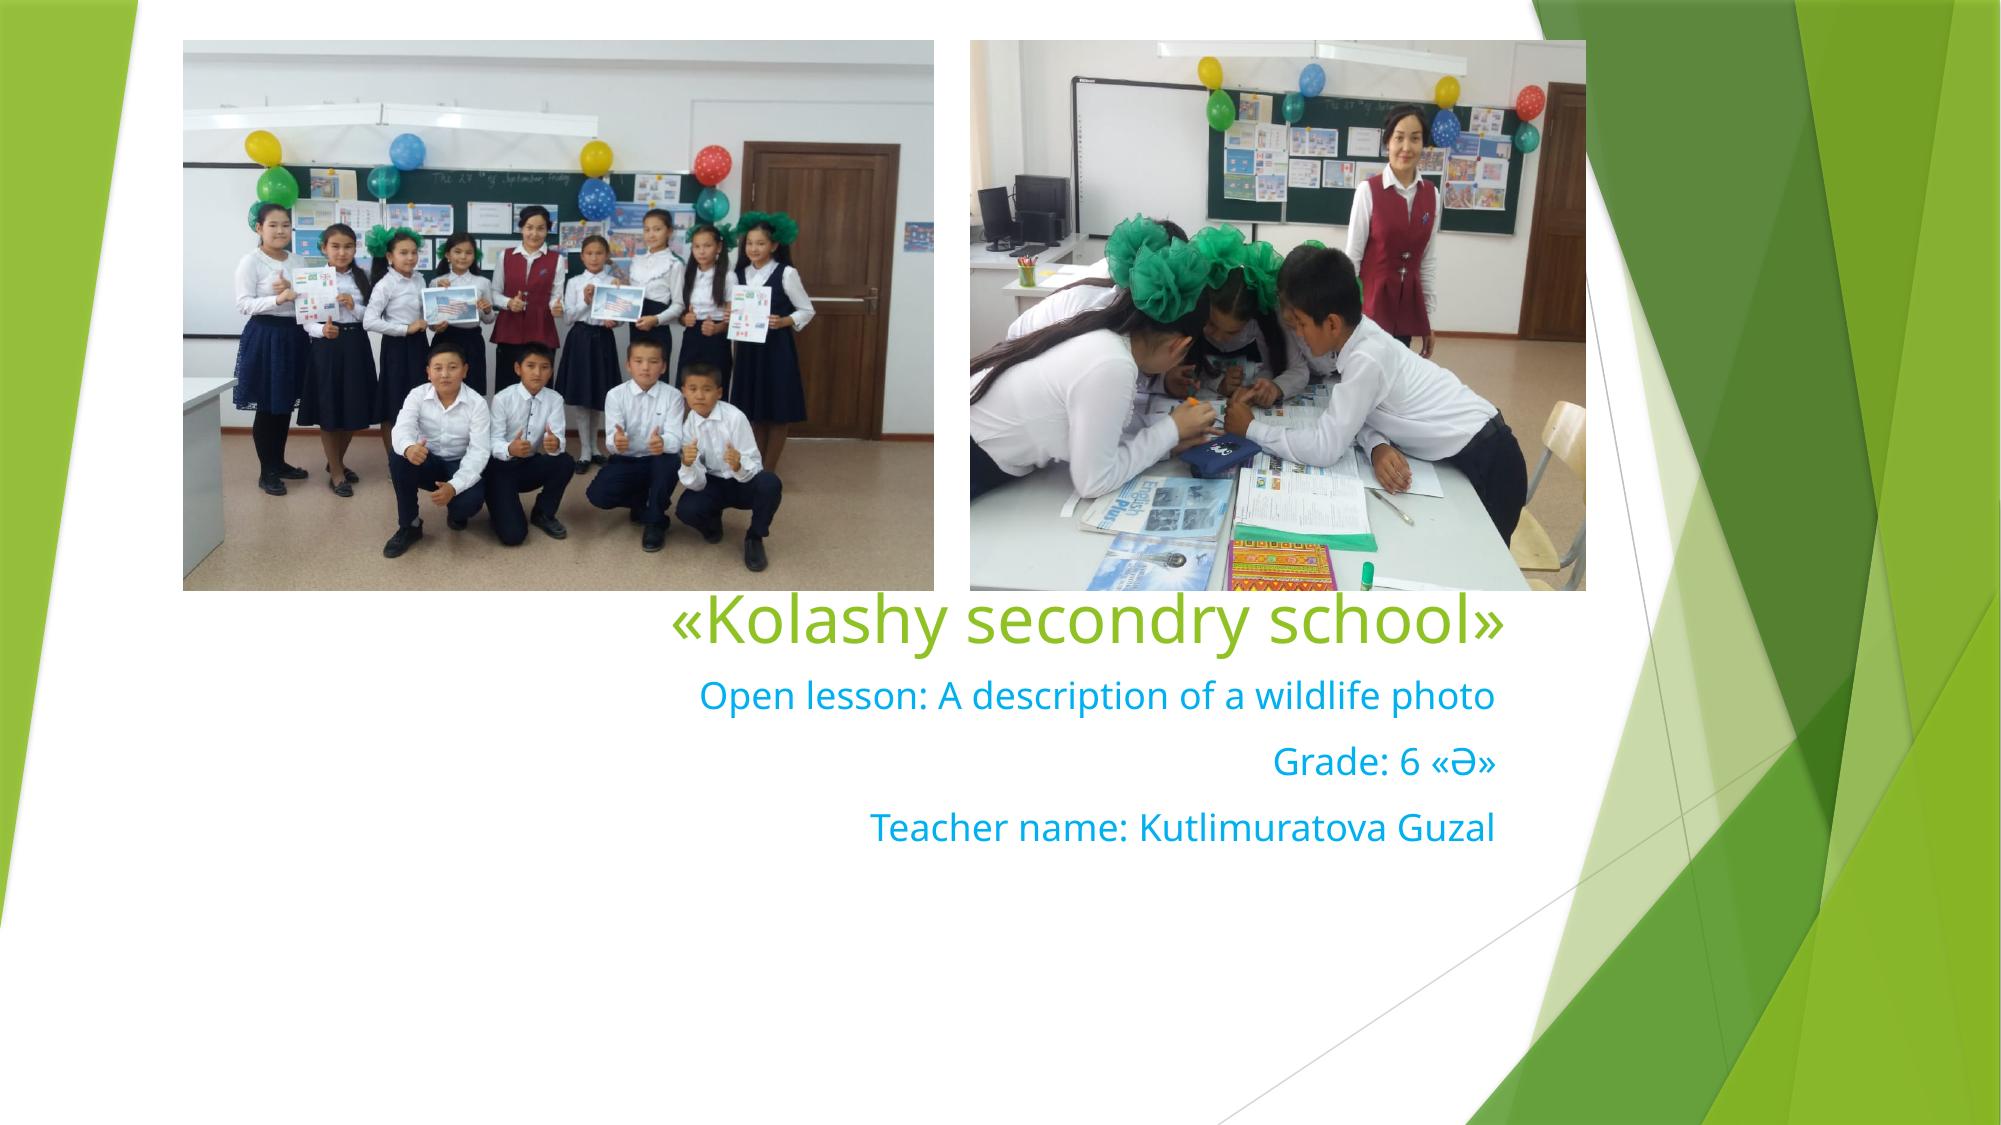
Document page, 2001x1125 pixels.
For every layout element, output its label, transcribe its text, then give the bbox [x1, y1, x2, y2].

title «Kolashy secondry school» [247, 394, 1522, 664]
subtitle Open lesson: A description of a wildlife photo Grade: 6 «Ә» Teacher name: Kutlimuratova Guzal [247, 664, 1522, 1039]
picture [182, 40, 934, 592]
picture [969, 40, 1586, 592]
